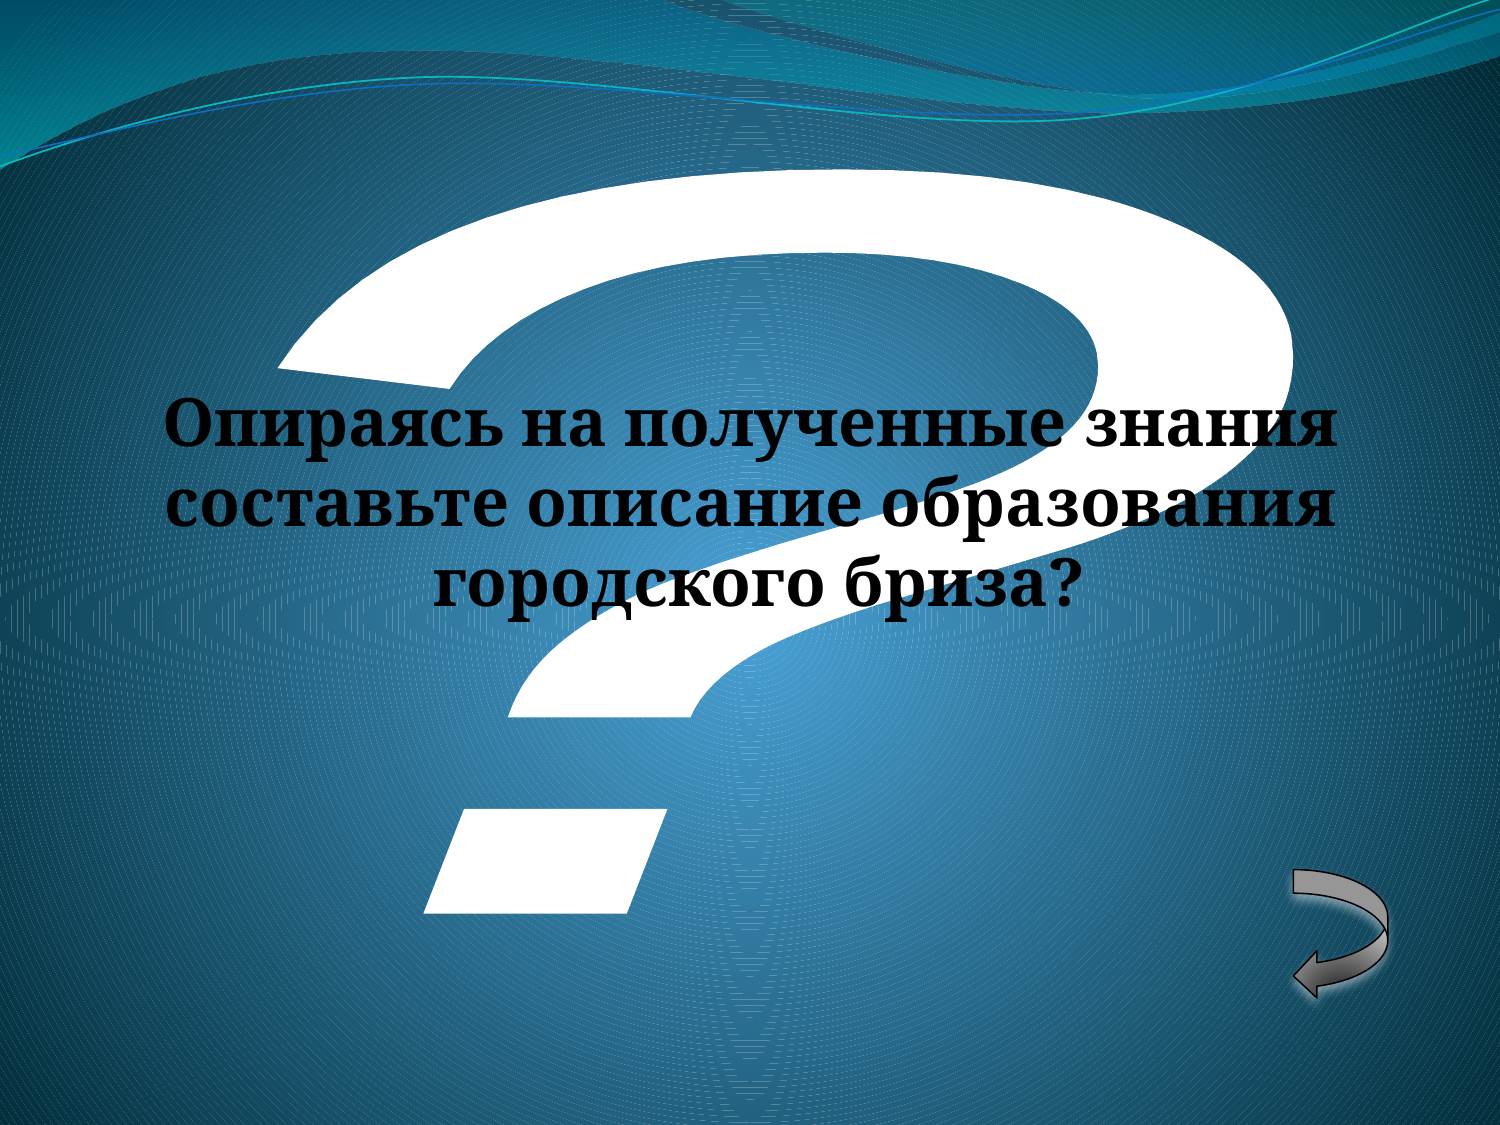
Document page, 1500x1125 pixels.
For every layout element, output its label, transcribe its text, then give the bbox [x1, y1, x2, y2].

text_box [1292, 868, 1389, 999]
text_box Опираясь на полученные знания составьте описание образования городского бриза? [147, 371, 1372, 627]
